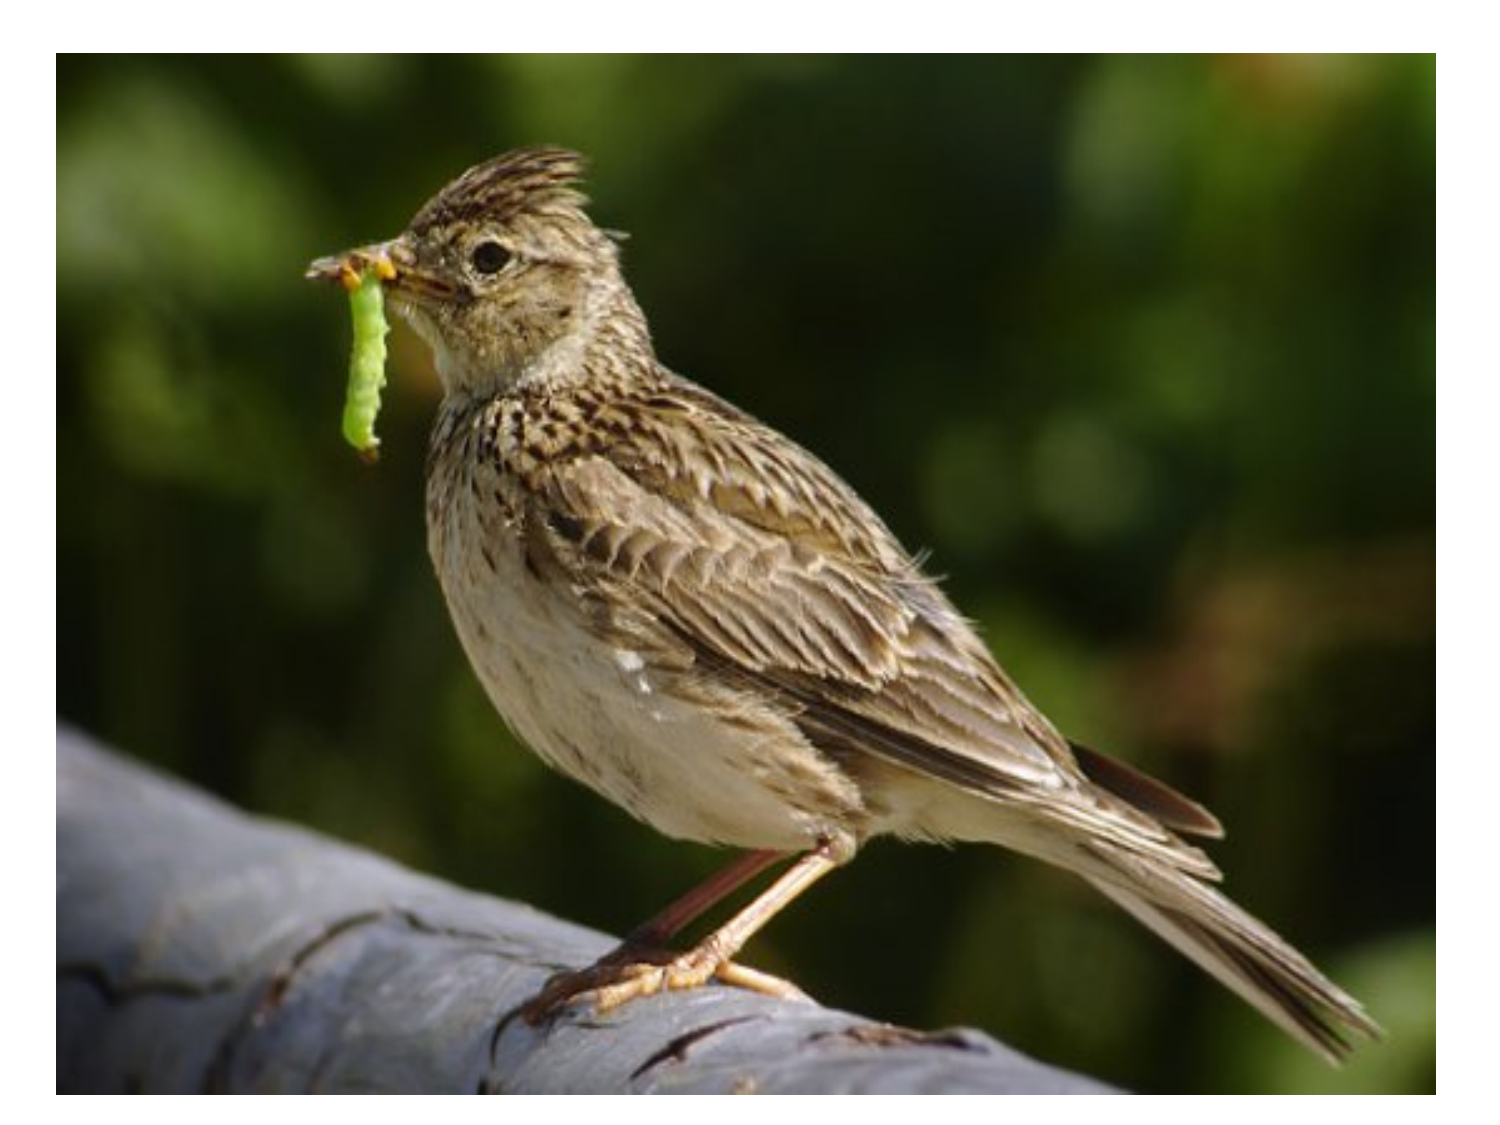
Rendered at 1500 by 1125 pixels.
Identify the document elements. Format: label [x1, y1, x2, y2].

picture [56, 53, 1436, 1095]
